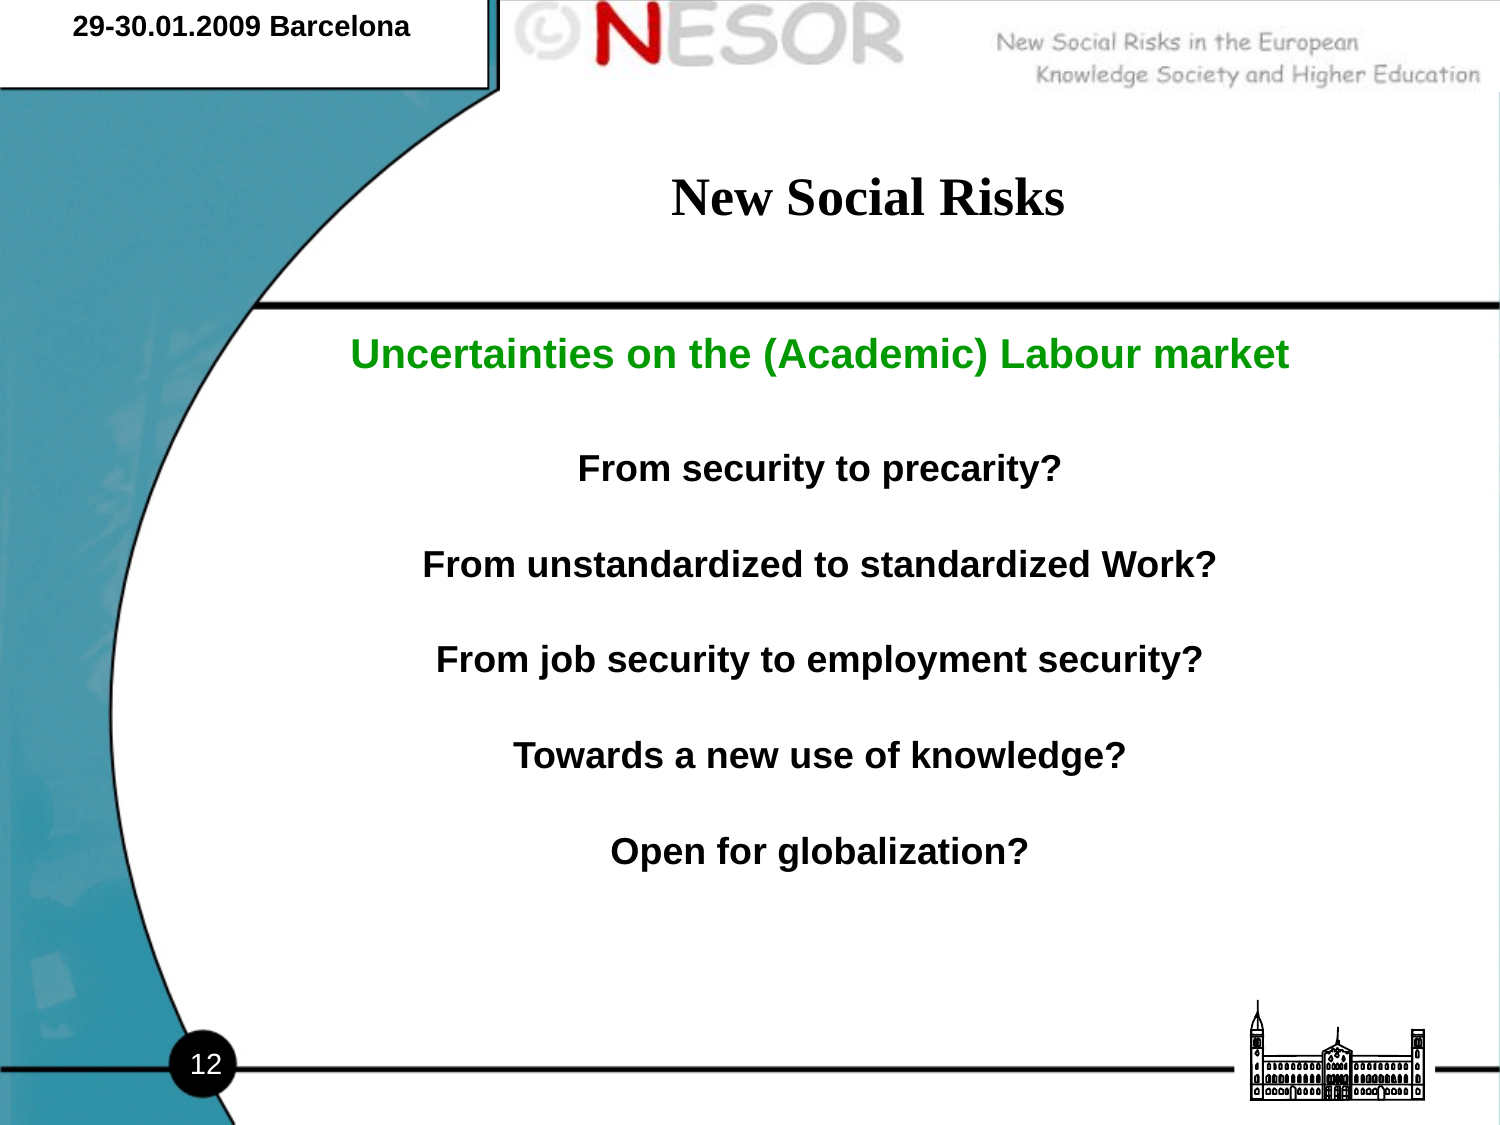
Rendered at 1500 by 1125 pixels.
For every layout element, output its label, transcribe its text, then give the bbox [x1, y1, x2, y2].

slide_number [0, 0, 488, 88]
title New Social Risks [249, 99, 1488, 288]
picture [0, 0, 1500, 1125]
text_box Uncertainties on the (Academic) Labour market From security to precarity? From unstandardized to standardized Work? From job security to employment security? Towards a new use of knowledge? Open for globalization? [225, 324, 1416, 941]
slide_number 12 [137, 1037, 238, 1113]
